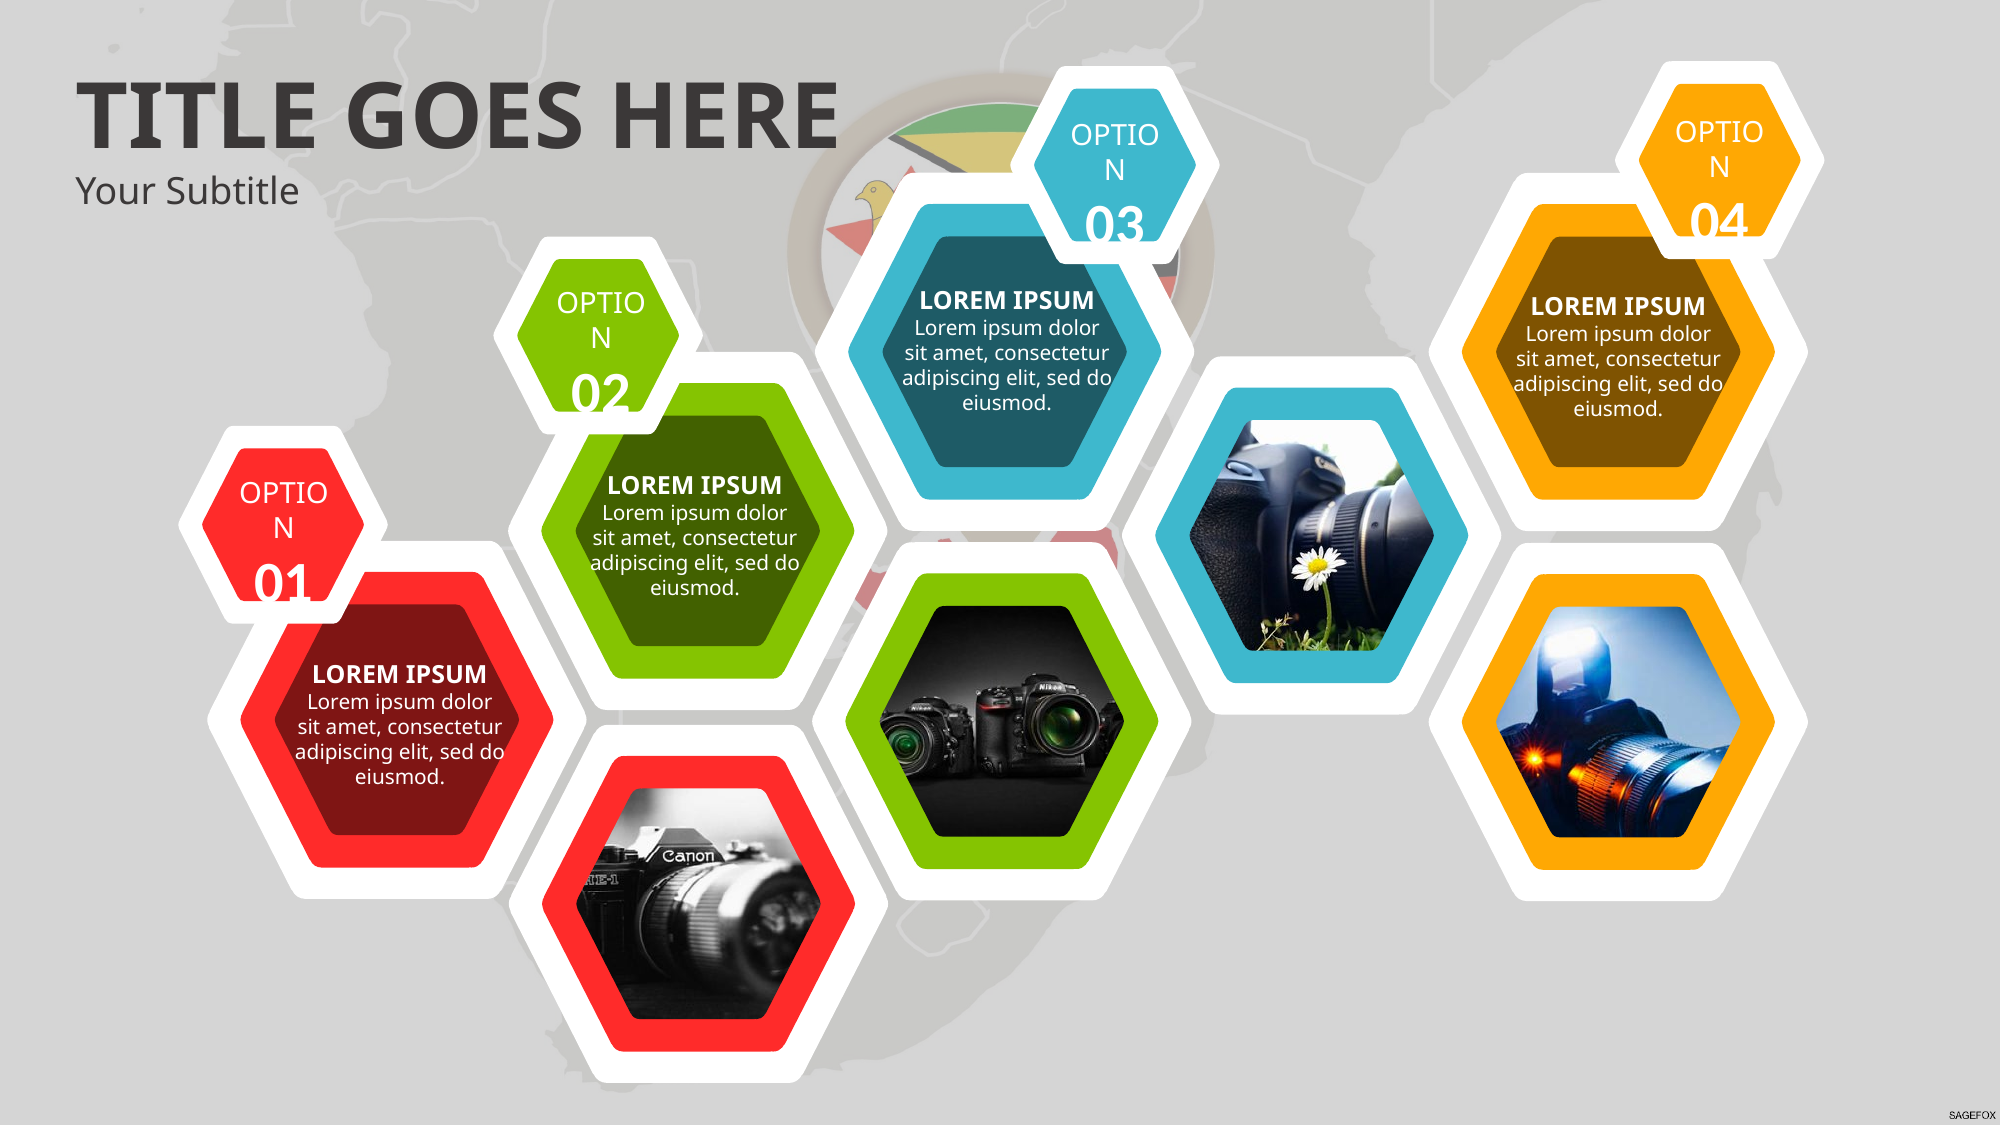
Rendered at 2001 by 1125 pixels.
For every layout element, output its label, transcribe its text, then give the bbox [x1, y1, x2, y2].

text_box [493, 236, 703, 435]
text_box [508, 724, 889, 1083]
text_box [1010, 66, 1220, 265]
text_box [508, 351, 888, 710]
picture [1925, 0, 2001, 1125]
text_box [178, 425, 388, 624]
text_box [1428, 542, 1808, 902]
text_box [814, 172, 1195, 531]
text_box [207, 540, 587, 899]
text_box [1428, 172, 1808, 532]
text_box TITLE GOES HERE Your Subtitle [60, 49, 1036, 220]
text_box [1122, 356, 1502, 715]
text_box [1615, 61, 1825, 260]
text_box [812, 542, 1192, 901]
